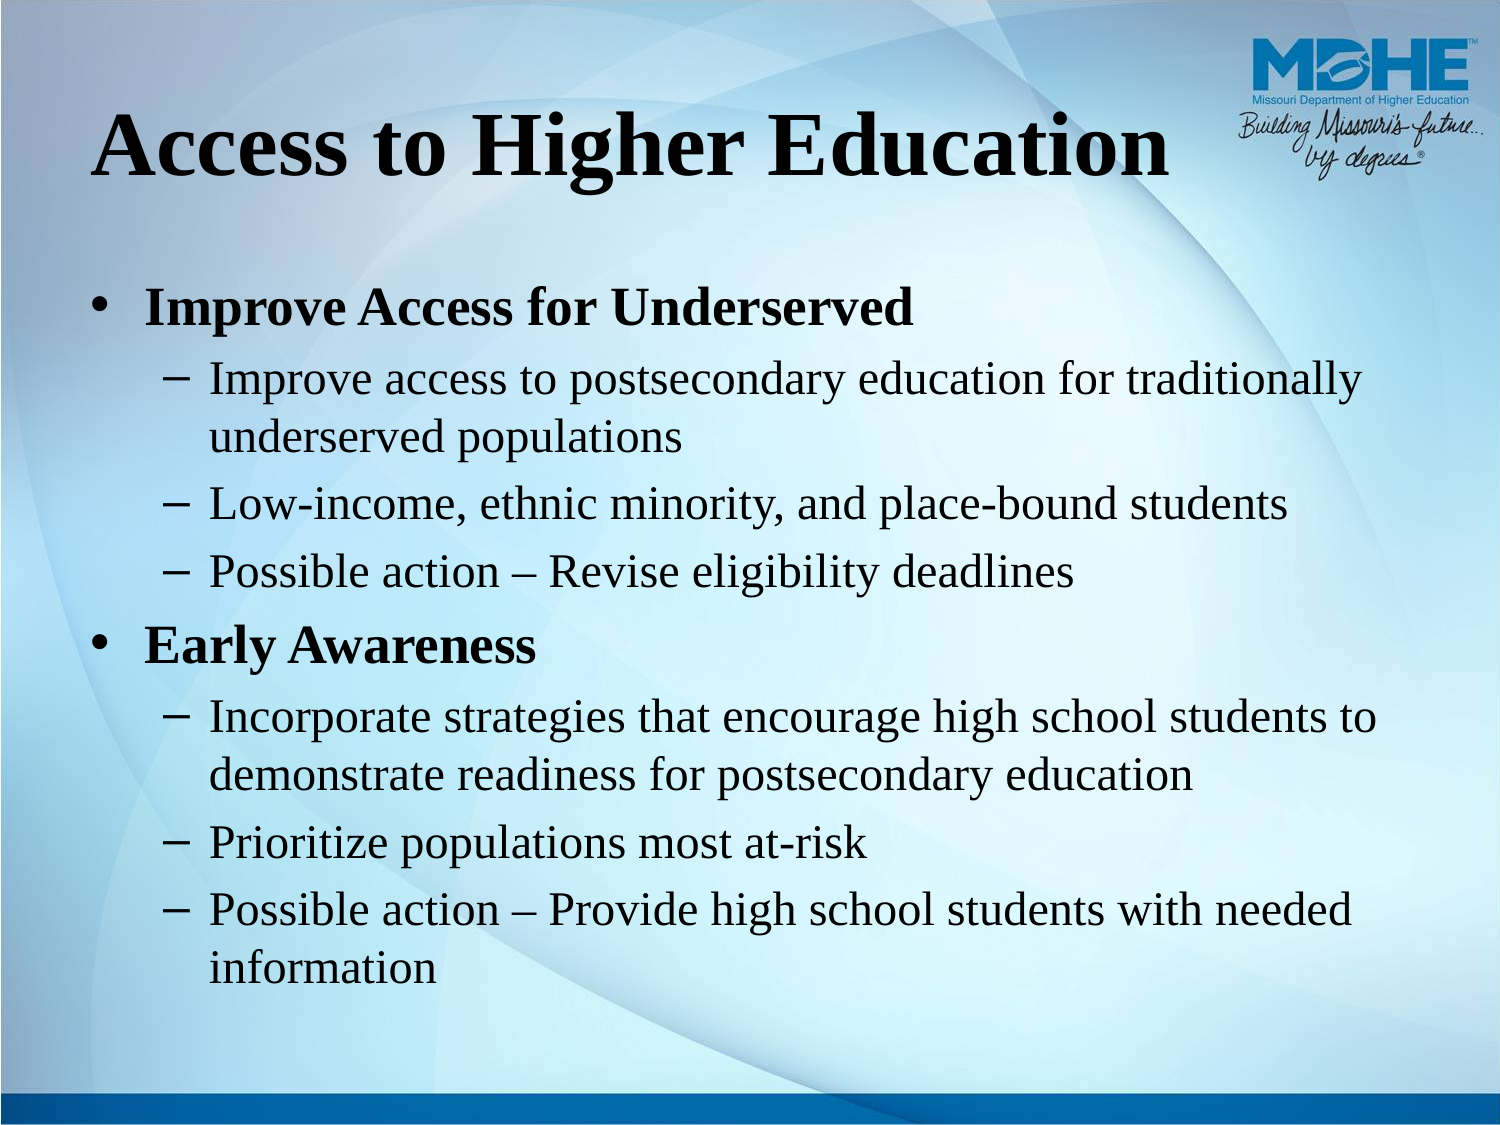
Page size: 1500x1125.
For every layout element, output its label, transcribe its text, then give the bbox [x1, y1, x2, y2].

title Access to Higher Education [75, 45, 1238, 233]
picture [0, 0, 1500, 1125]
list Improve Access for Underserved Improve access to postsecondary education for traditionally underserved populations Low-income, ethnic minority, and place-bound students Possible action – Revise eligibility deadlines Early Awareness Incorporate strategies that encourage high school students to demonstrate readiness for postsecondary education Prioritize populations most at-risk Possible action – Provide high school students with needed information [75, 262, 1425, 1005]
